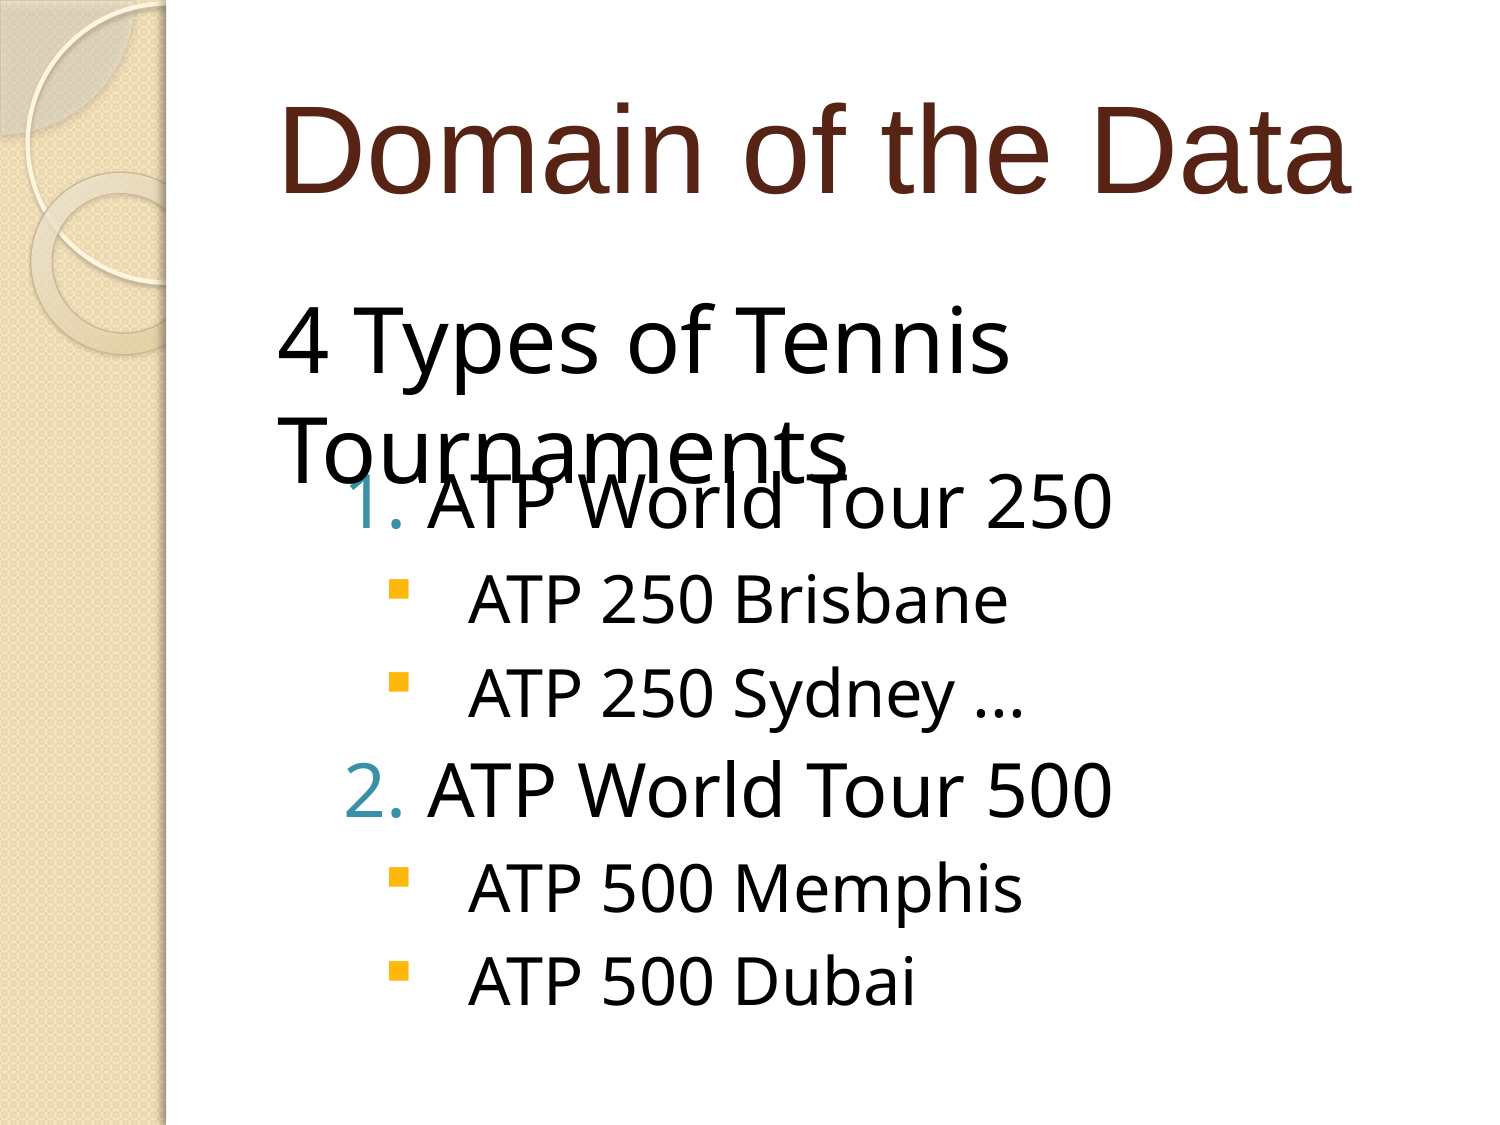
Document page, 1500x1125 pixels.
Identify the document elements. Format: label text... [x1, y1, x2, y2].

text_box 4 Types of Tennis Tournaments [262, 274, 1438, 510]
title Domain of the Data [200, 24, 1430, 263]
list ATP World Tour 250 ATP 250 Brisbane ATP 250 Sydney ... ATP World Tour 500 ATP 500 Memphis ATP 500 Dubai [270, 324, 1500, 1125]
